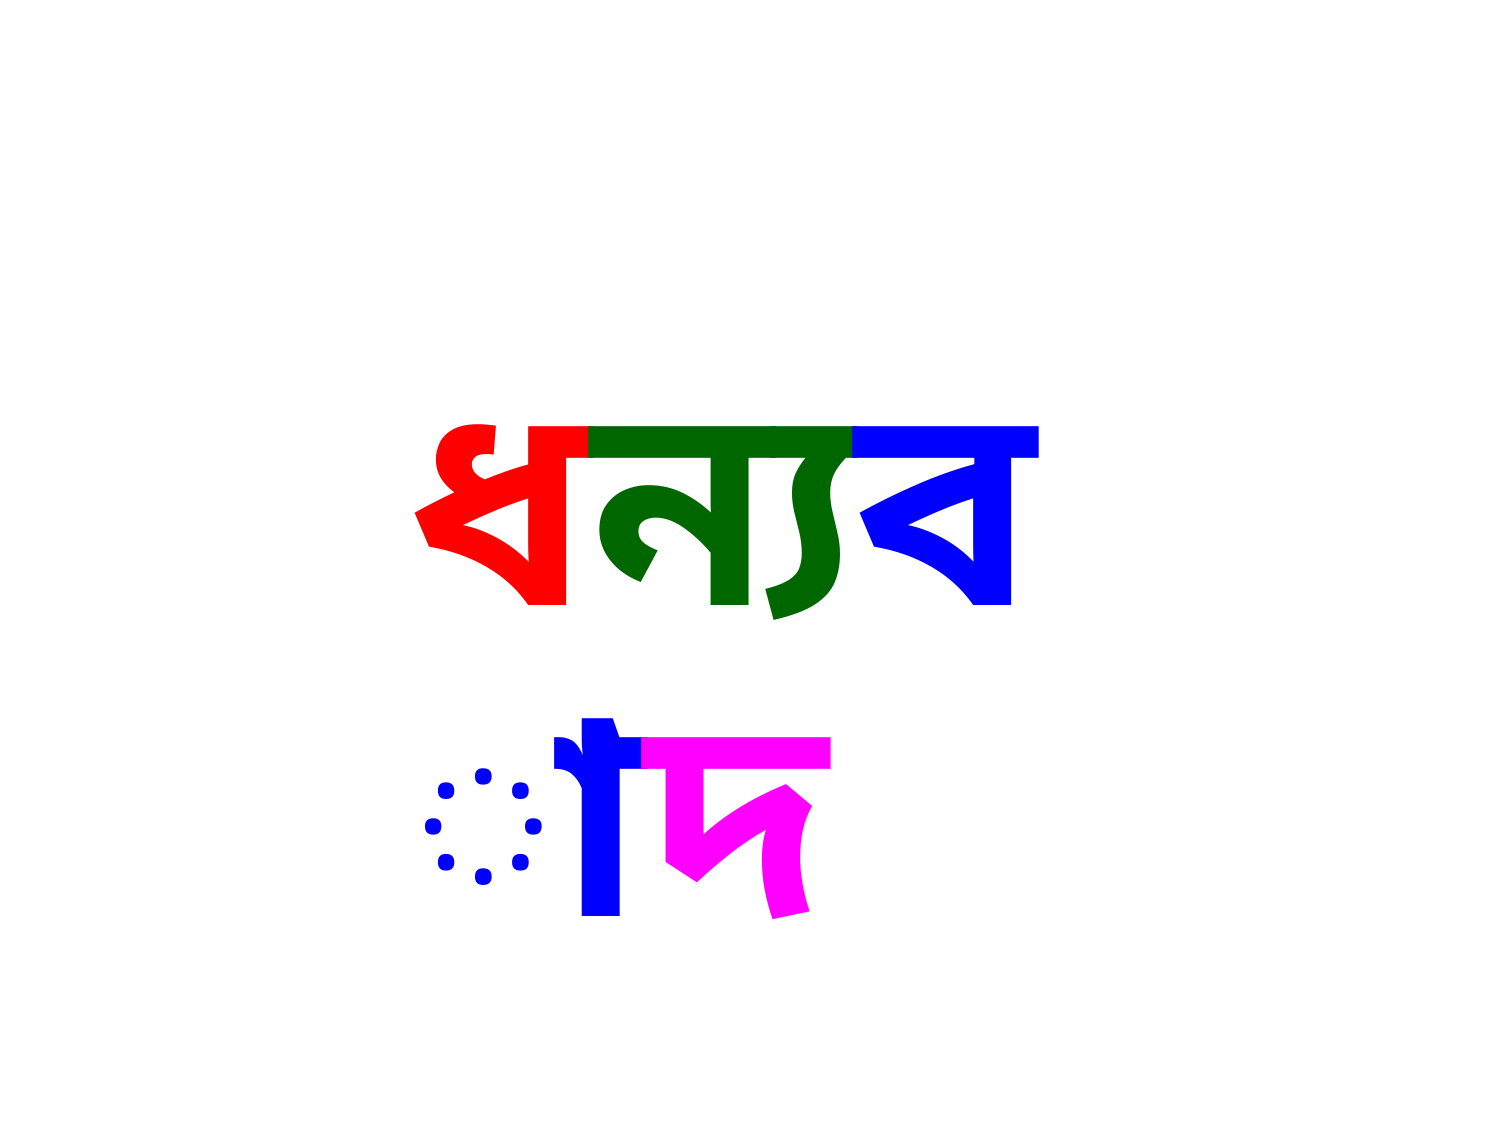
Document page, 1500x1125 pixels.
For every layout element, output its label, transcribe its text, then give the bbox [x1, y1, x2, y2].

text_box ধন্যবাদ [395, 349, 1114, 643]
